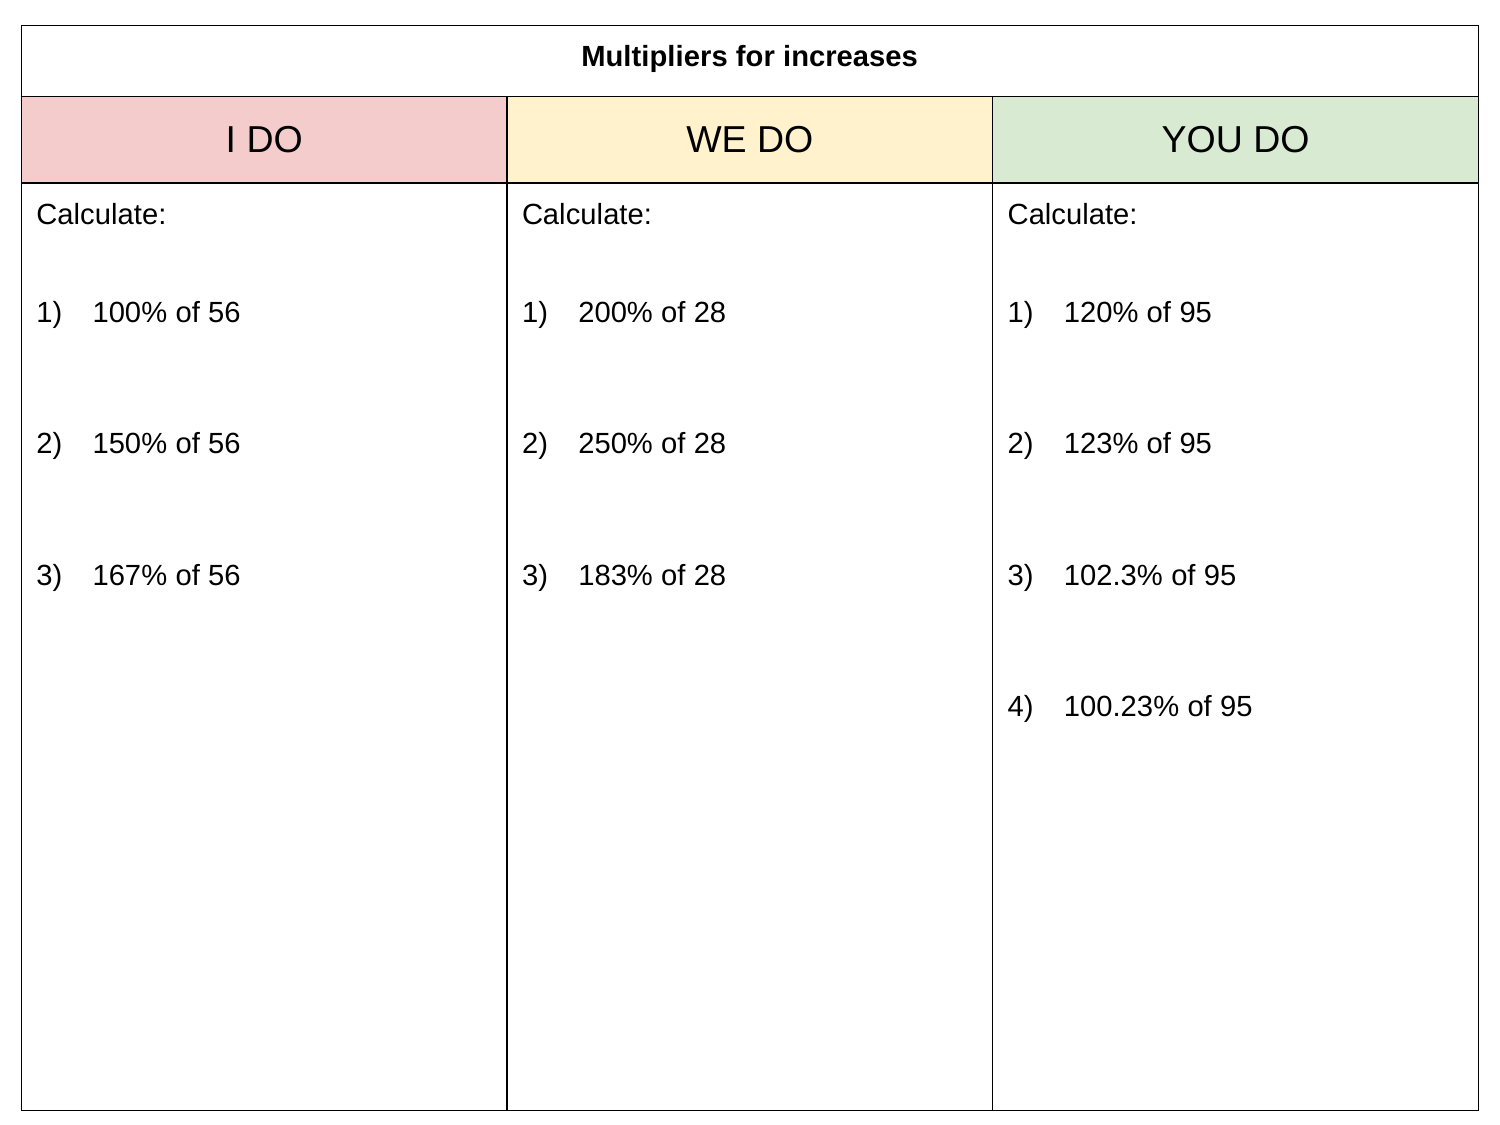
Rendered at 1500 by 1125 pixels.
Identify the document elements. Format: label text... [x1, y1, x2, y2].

table_cell Calculate: 120% of 95 123% of 95 102.3% of 95 100.23% of 95 [993, 184, 1478, 1110]
table_cell Calculate: 100% of 56 150% of 56 167% of 56 [22, 184, 506, 1110]
table_cell Calculate: 200% of 28 250% of 28 183% of 28 [508, 184, 992, 1110]
table_header Multipliers for increases [22, 26, 1478, 96]
table_cell I DO [22, 97, 506, 182]
table_cell YOU DO [993, 97, 1478, 182]
table_cell WE DO [508, 97, 992, 182]
